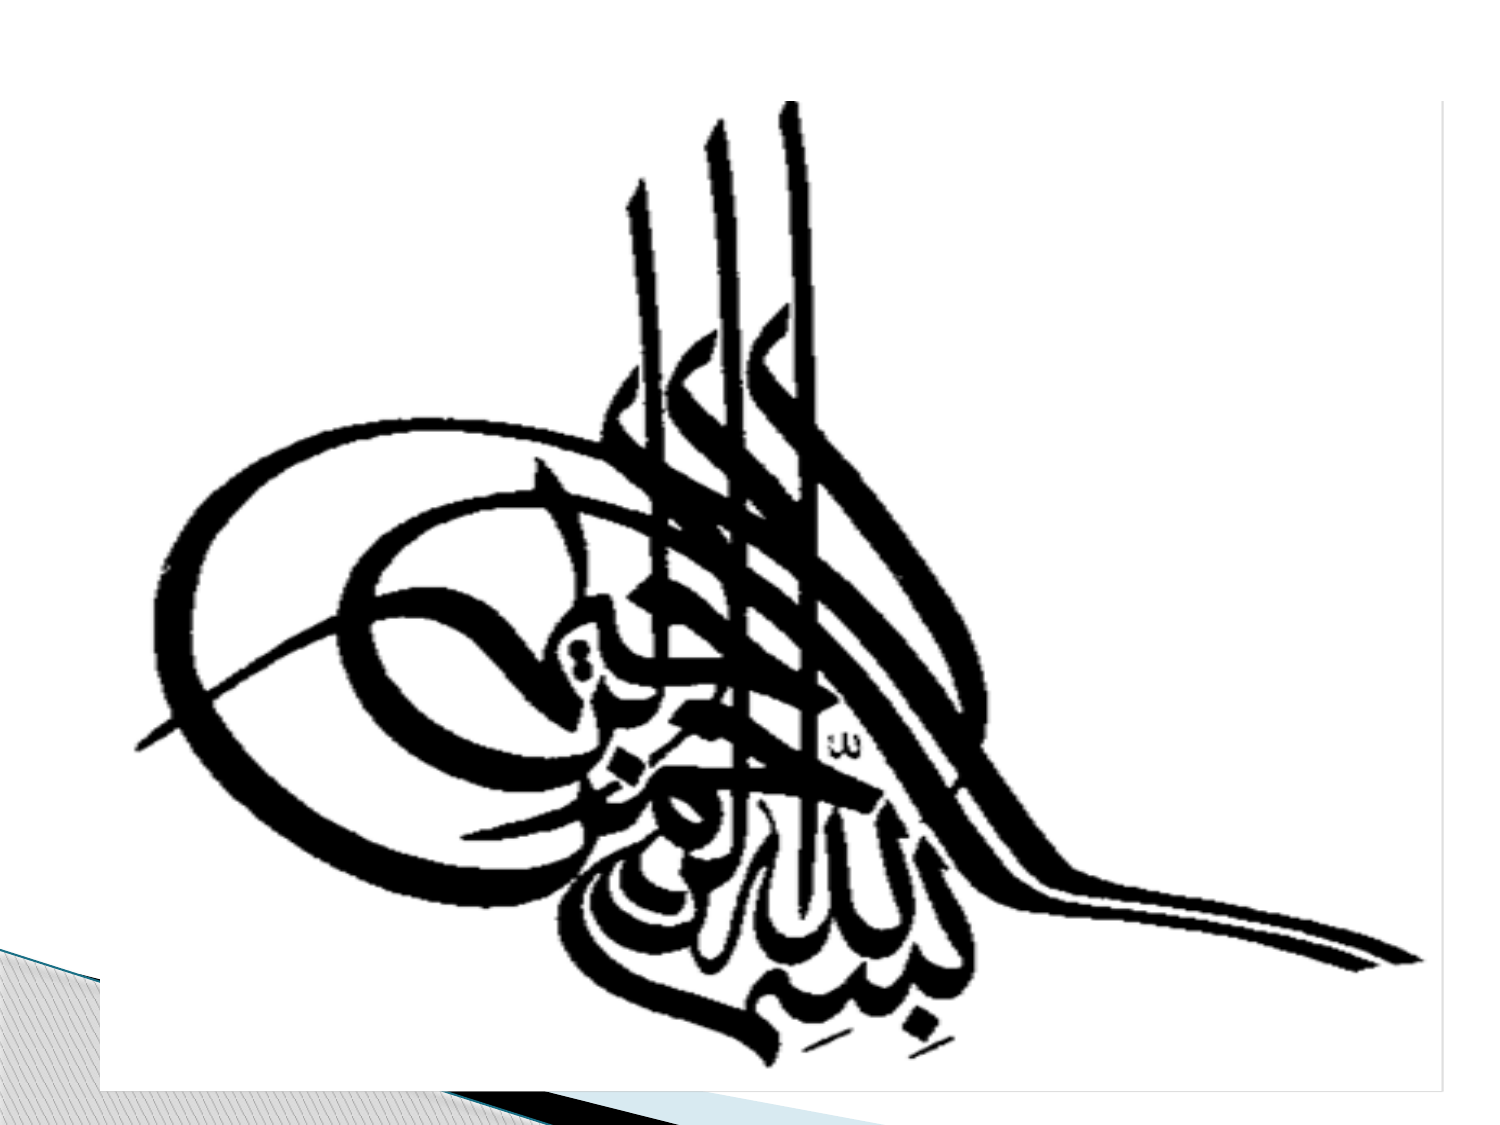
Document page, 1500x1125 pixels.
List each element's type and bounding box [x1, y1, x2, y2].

list [100, 101, 1448, 1095]
